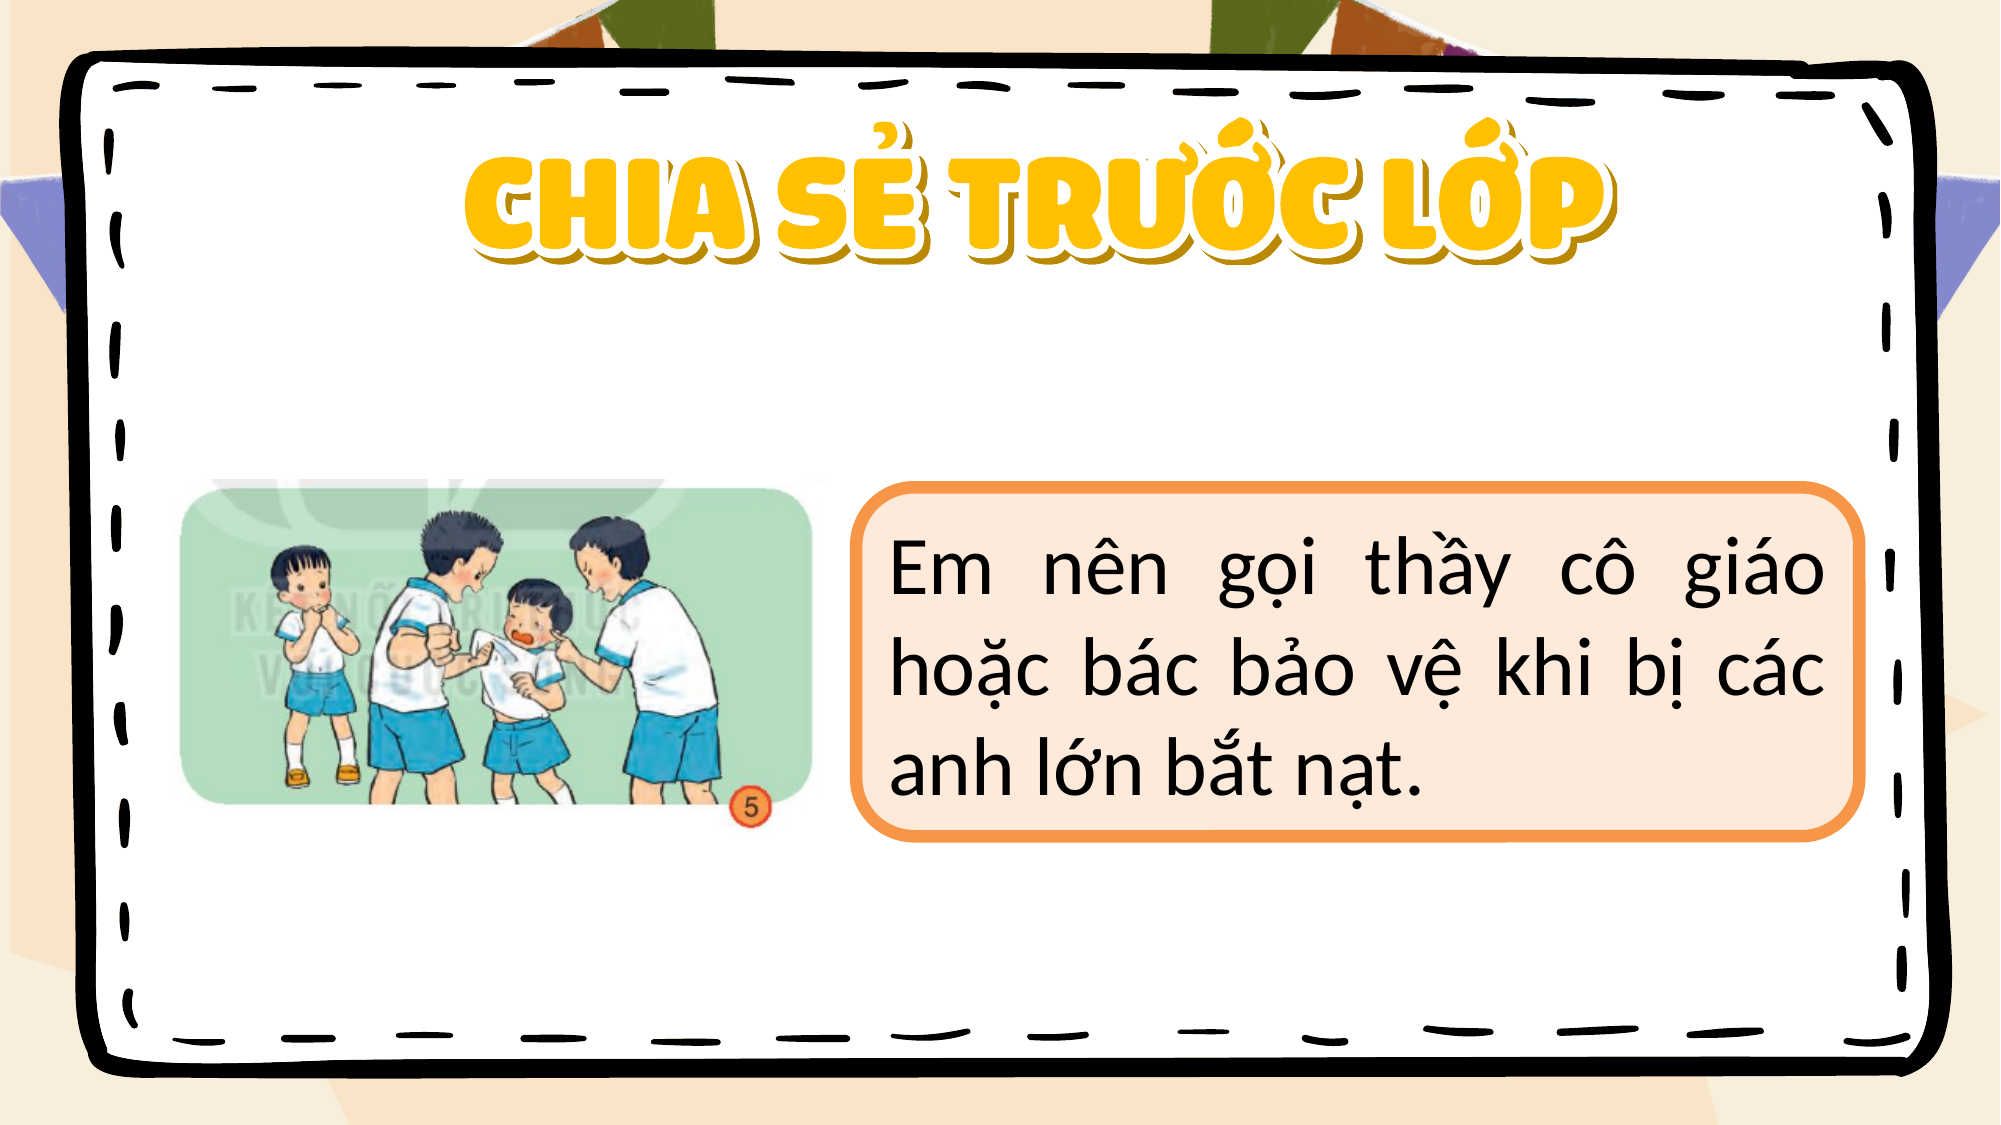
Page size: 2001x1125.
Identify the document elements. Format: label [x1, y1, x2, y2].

text_box [42, 46, 1958, 1079]
picture [0, 0, 2001, 1125]
